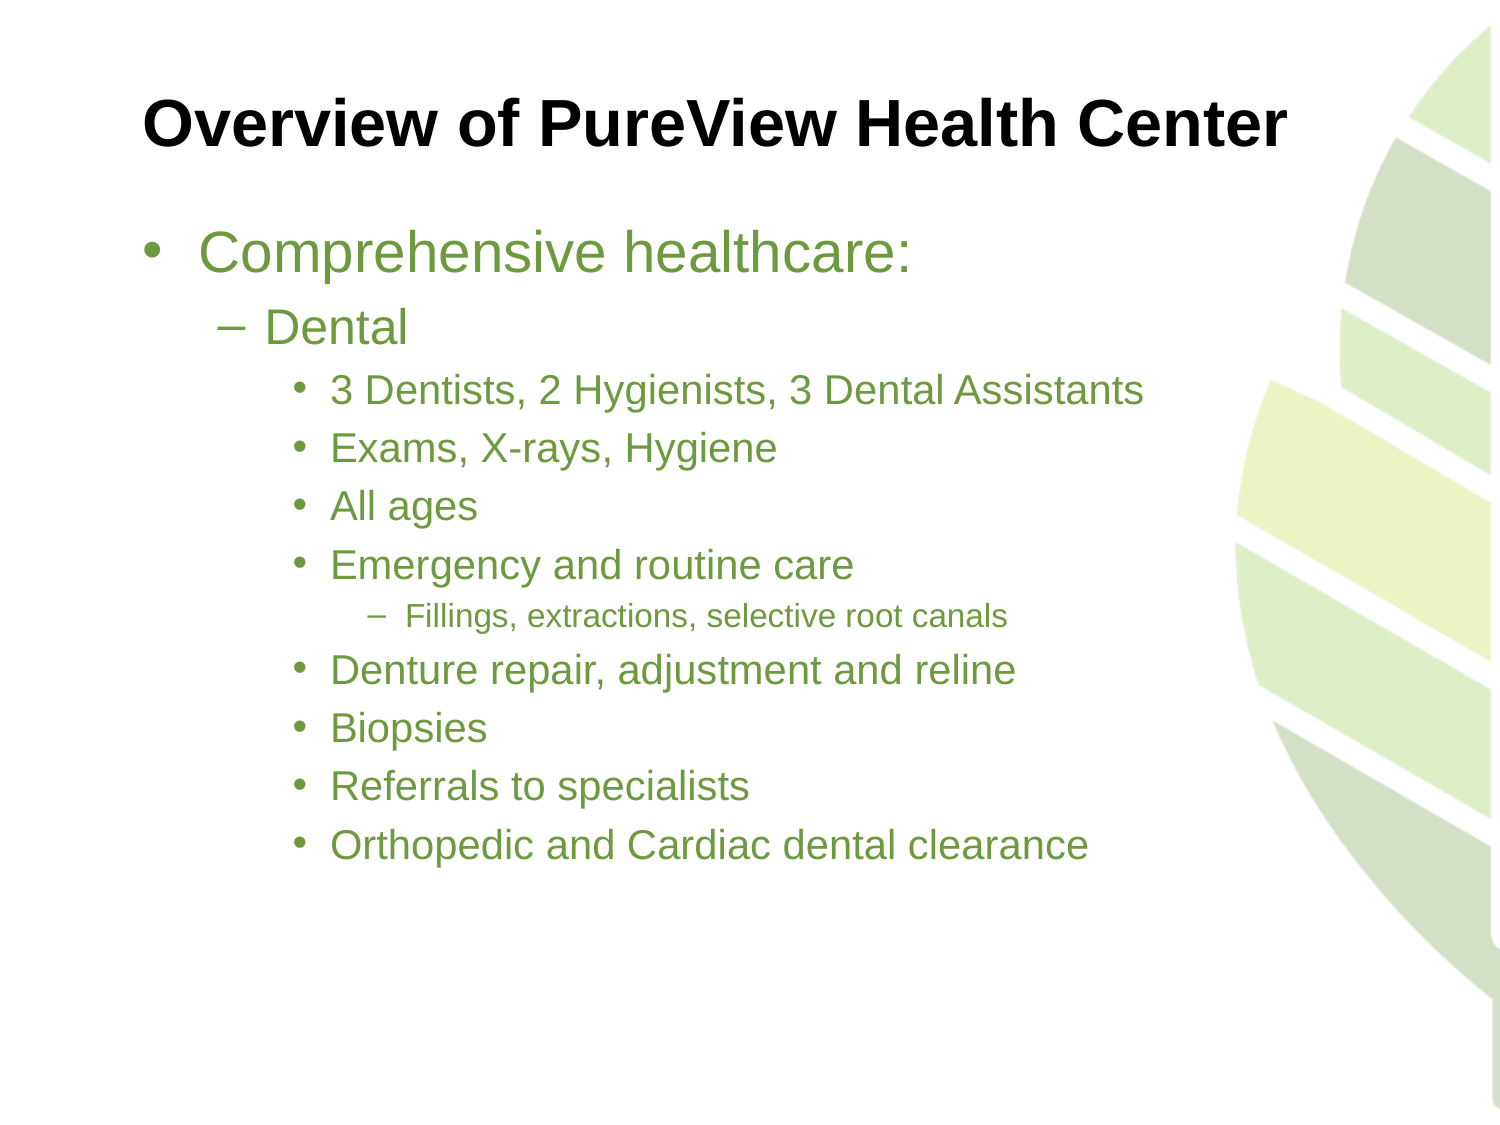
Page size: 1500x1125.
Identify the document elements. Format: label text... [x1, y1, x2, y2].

title Overview of PureView Health Center [127, 72, 1425, 206]
list Comprehensive healthcare: Dental 3 Dentists, 2 Hygienists, 3 Dental Assistants Exams, X-rays, Hygiene All ages Emergency and routine care Fillings, extractions, selective root canals Denture repair, adjustment and reline Biopsies Referrals to specialists Orthopedic and Cardiac dental clearance [127, 206, 1425, 1056]
